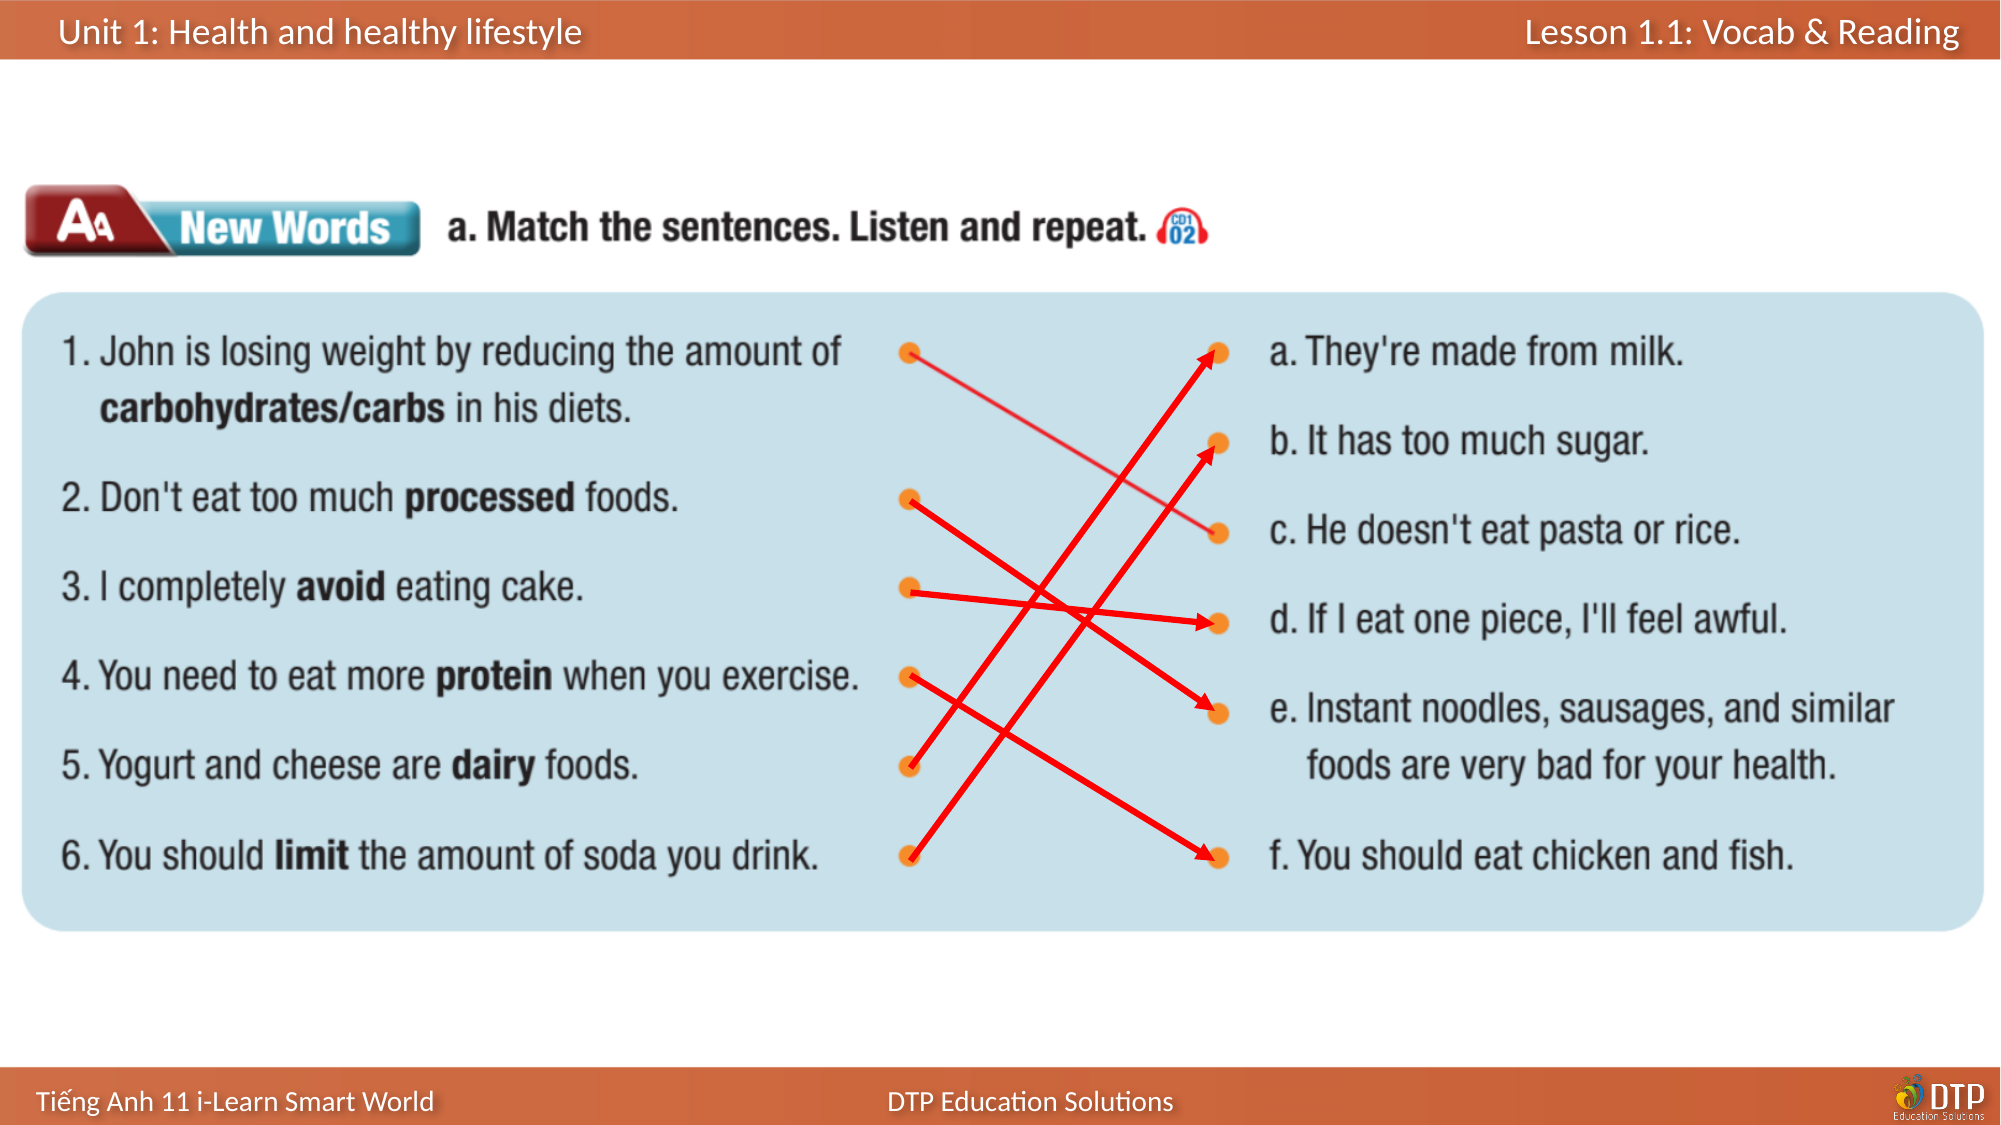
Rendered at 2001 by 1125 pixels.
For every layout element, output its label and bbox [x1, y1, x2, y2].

text_box [910, 349, 1215, 445]
picture [0, 0, 2001, 1125]
text_box [910, 445, 1215, 861]
